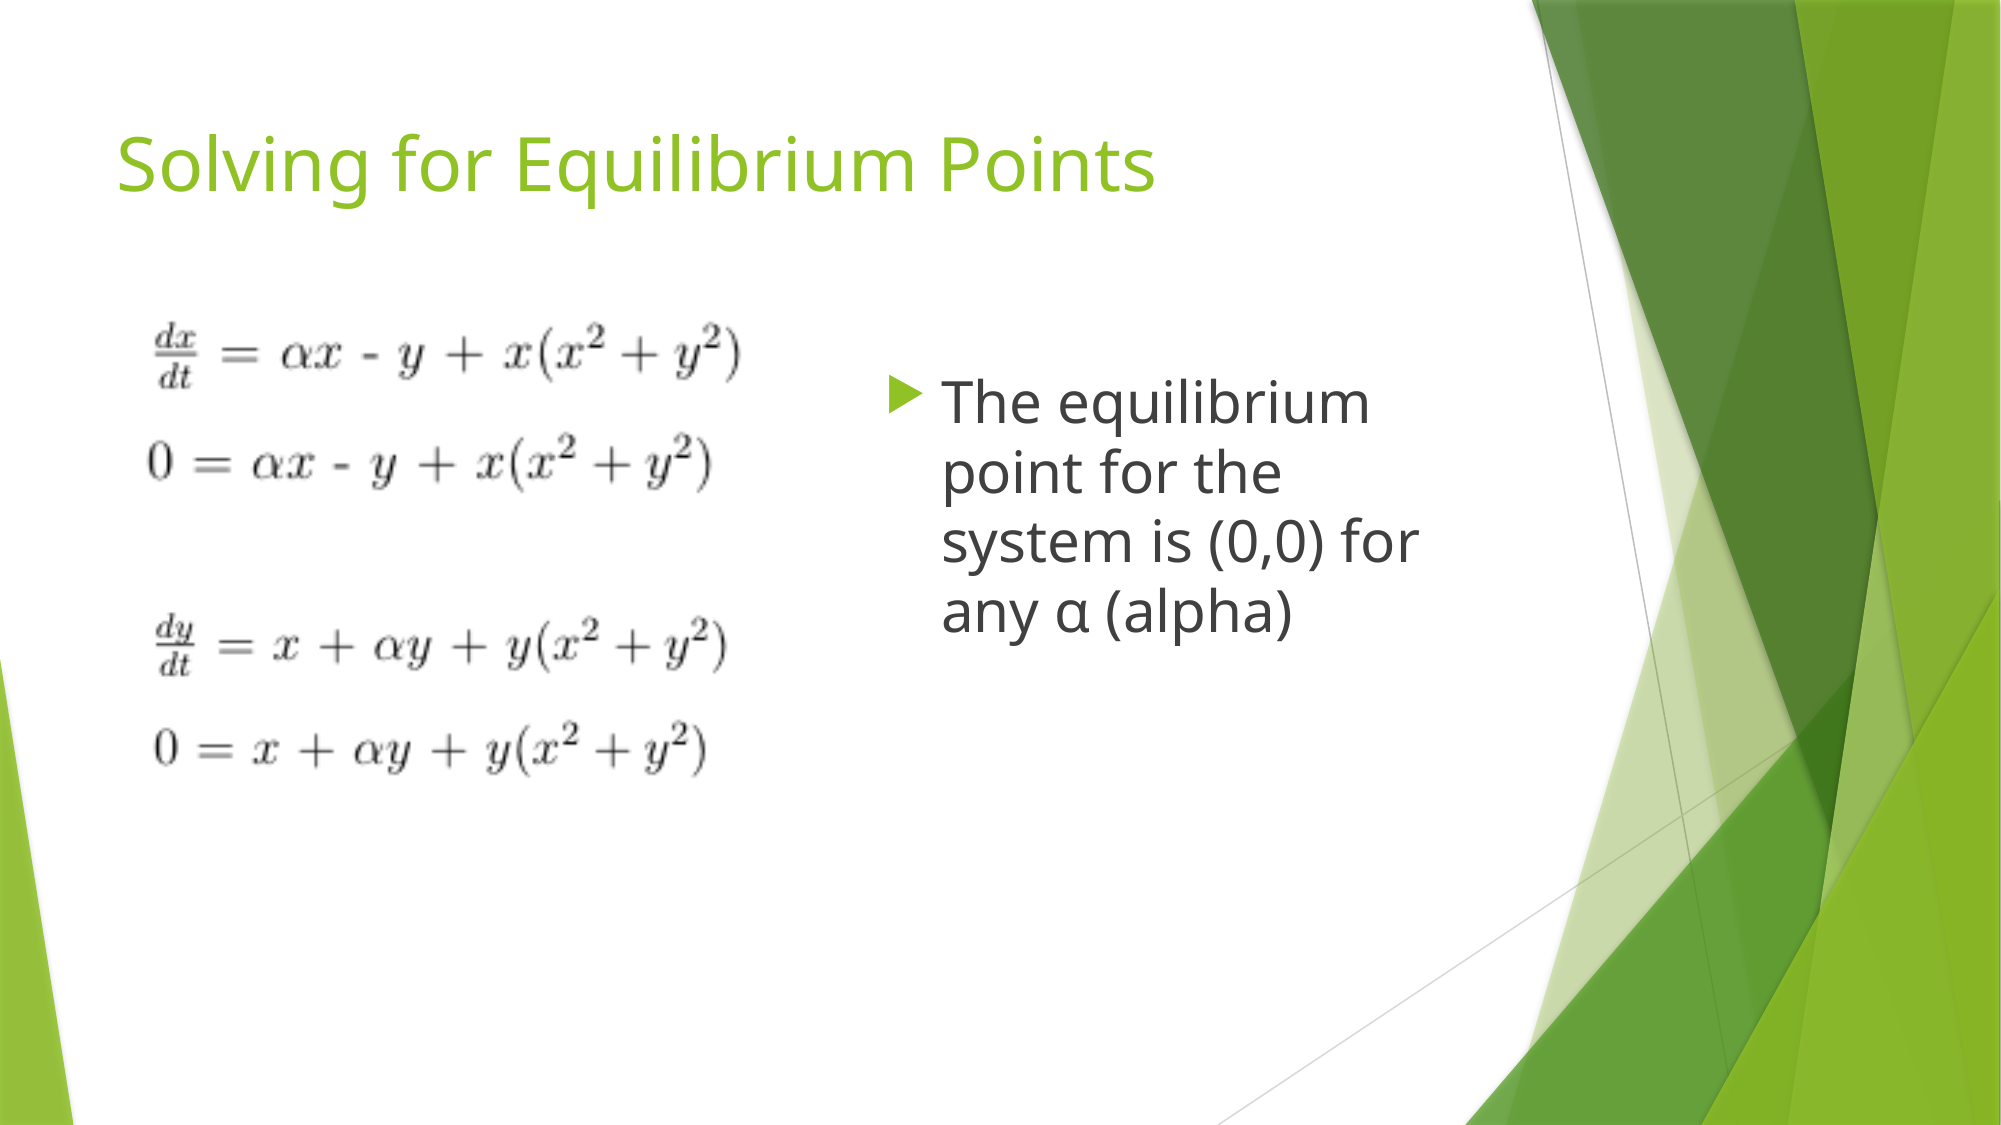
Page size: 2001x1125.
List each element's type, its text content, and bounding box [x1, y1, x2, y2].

list The equilibrium point for the system is (0,0) for any α (alpha) [869, 357, 1449, 995]
picture [139, 313, 753, 514]
title Solving for Equilibrium Points [101, 109, 1512, 326]
picture [138, 600, 744, 803]
